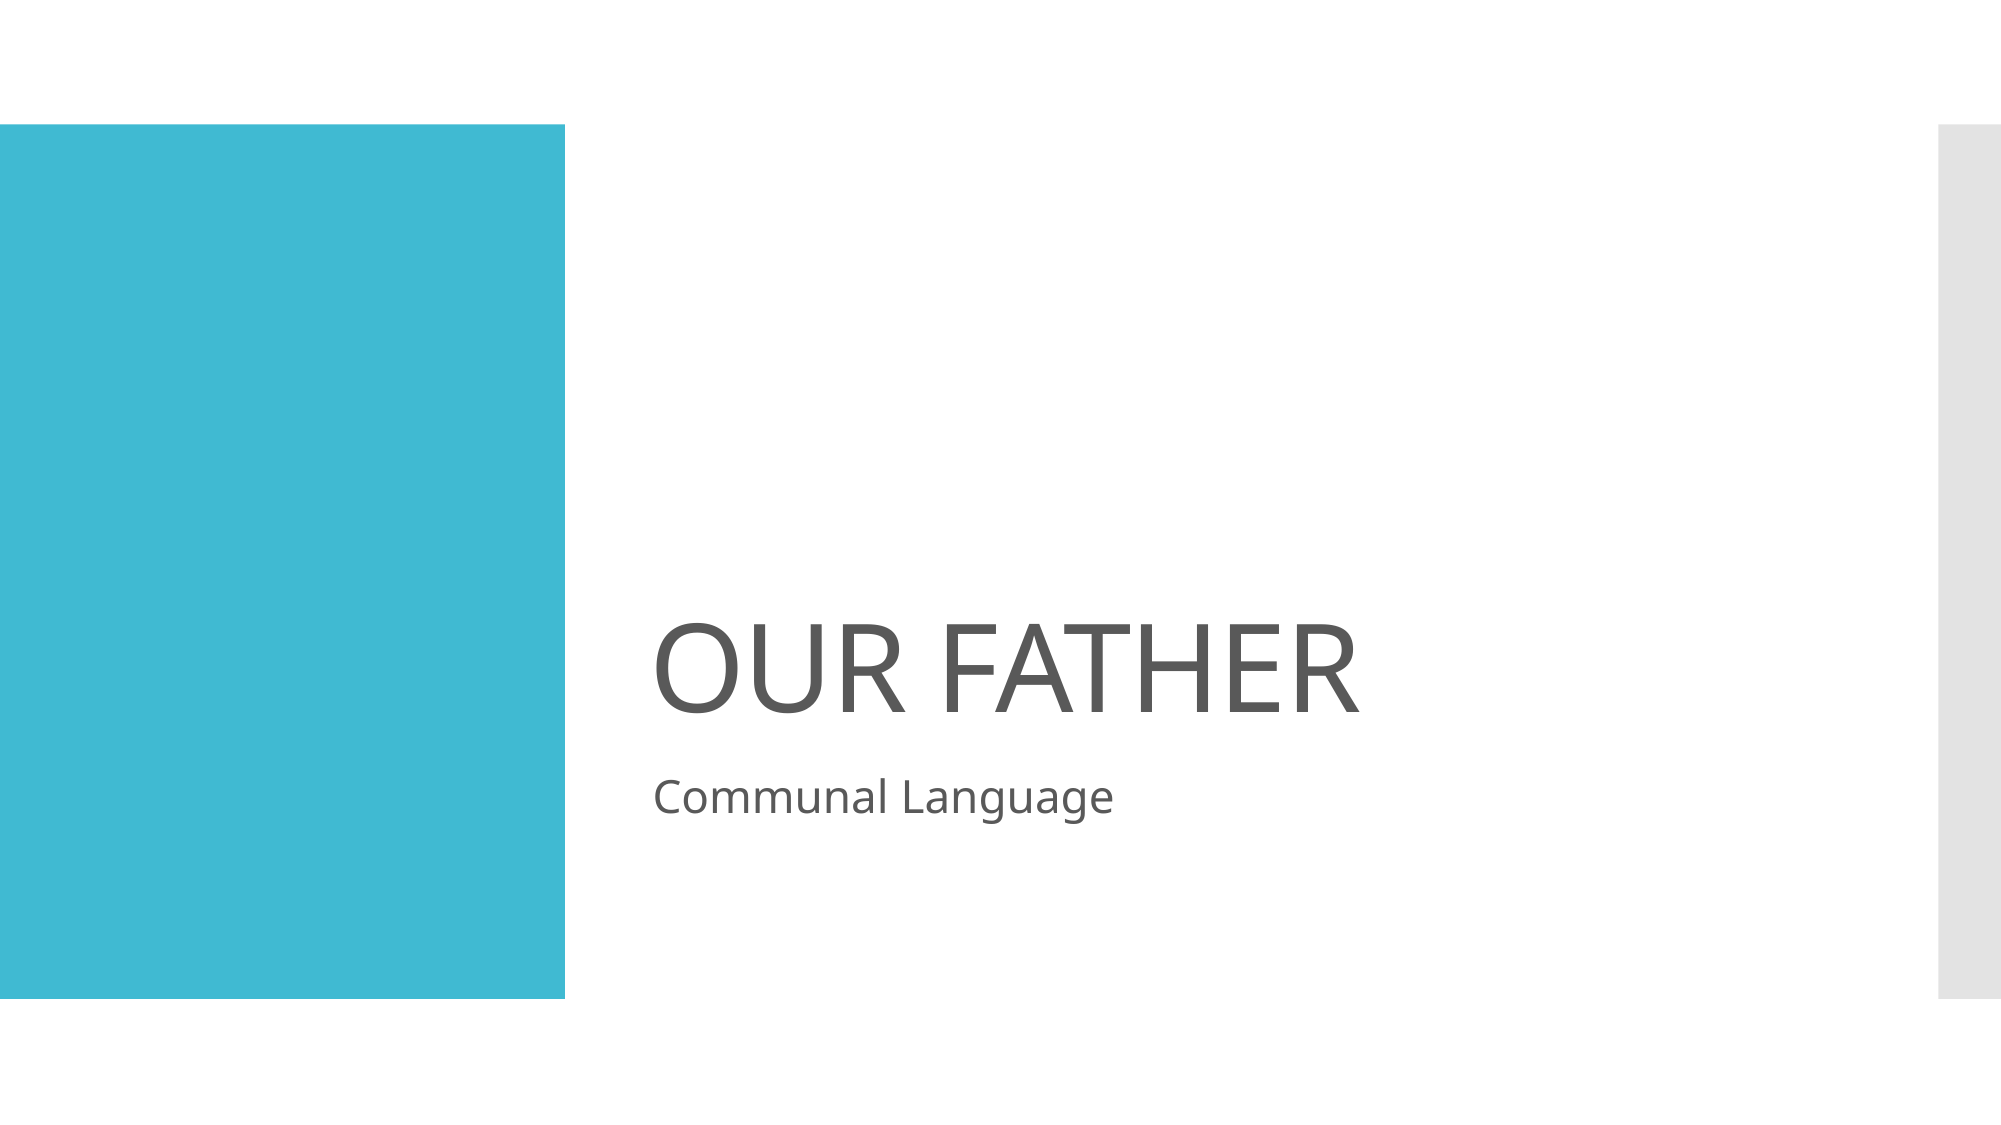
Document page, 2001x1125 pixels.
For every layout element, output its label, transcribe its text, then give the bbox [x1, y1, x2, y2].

list Communal Language [637, 766, 1838, 917]
title OUR FATHER [634, 213, 1835, 747]
